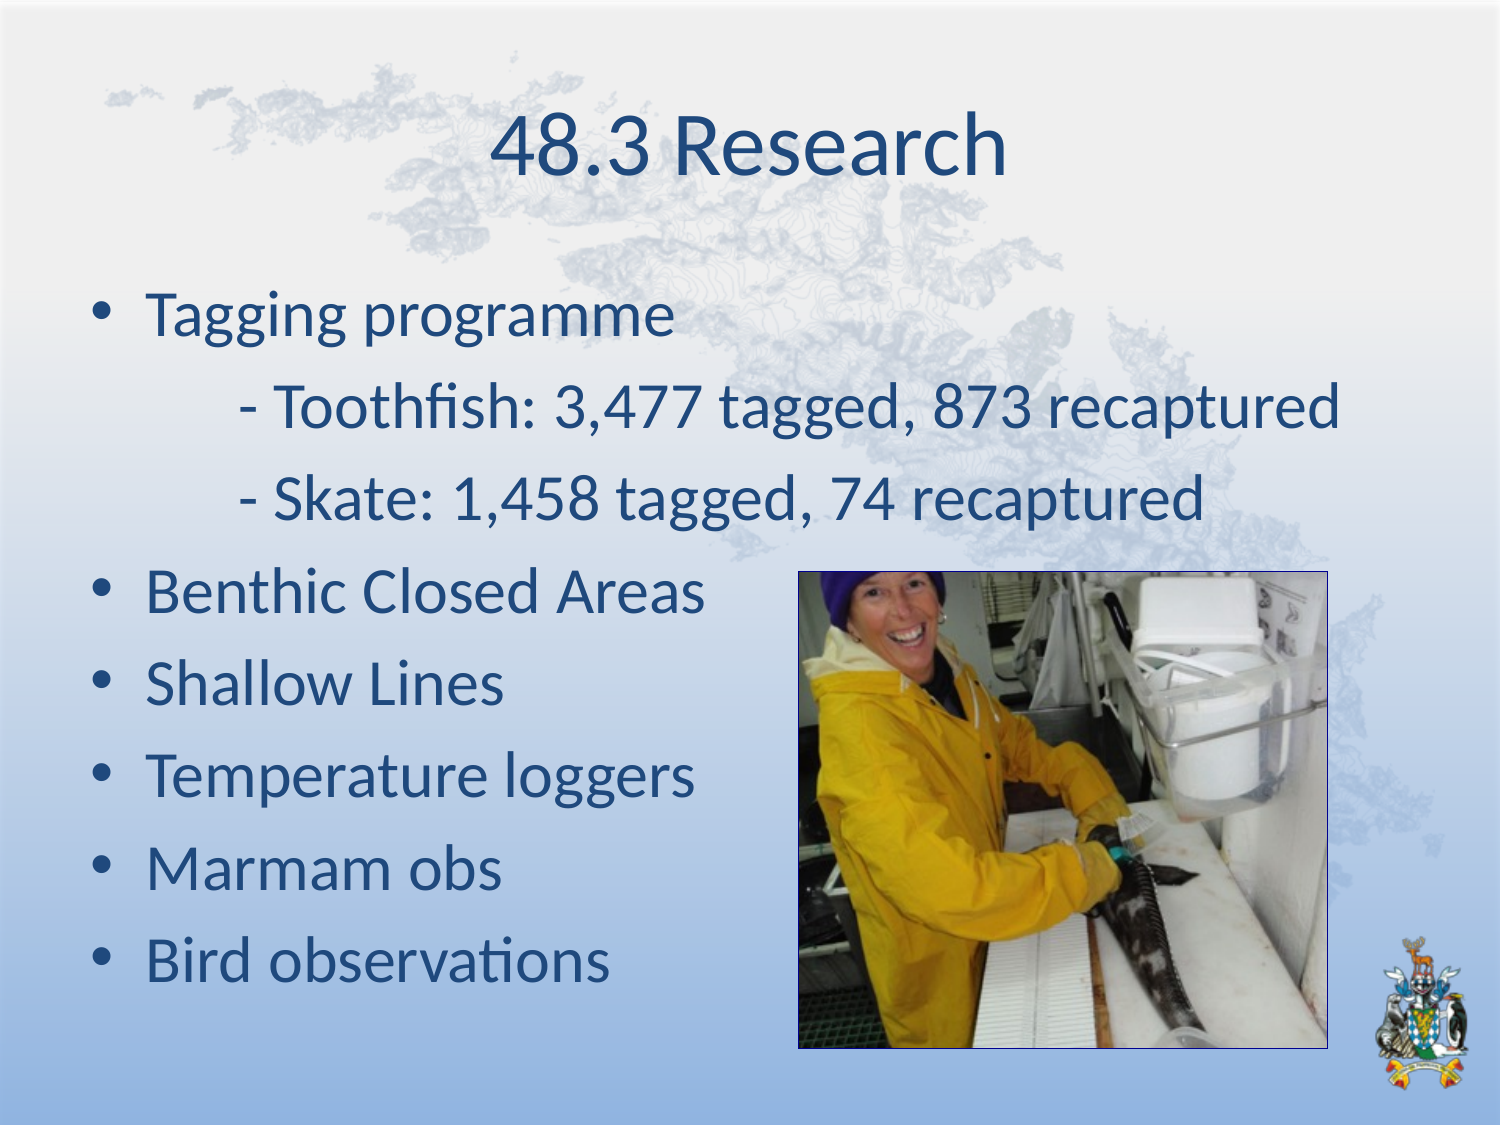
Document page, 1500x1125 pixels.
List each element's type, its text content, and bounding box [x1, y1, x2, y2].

title 48.3 Research [75, 45, 1425, 233]
picture [1374, 935, 1472, 1092]
list Tagging programme - Toothfish: 3,477 tagged, 873 recaptured - Skate: 1,458 tagged, 74 recaptured Benthic Closed Areas Shallow Lines Temperature loggers Marmam obs Bird observations [75, 262, 1425, 1005]
picture [798, 571, 1329, 1049]
